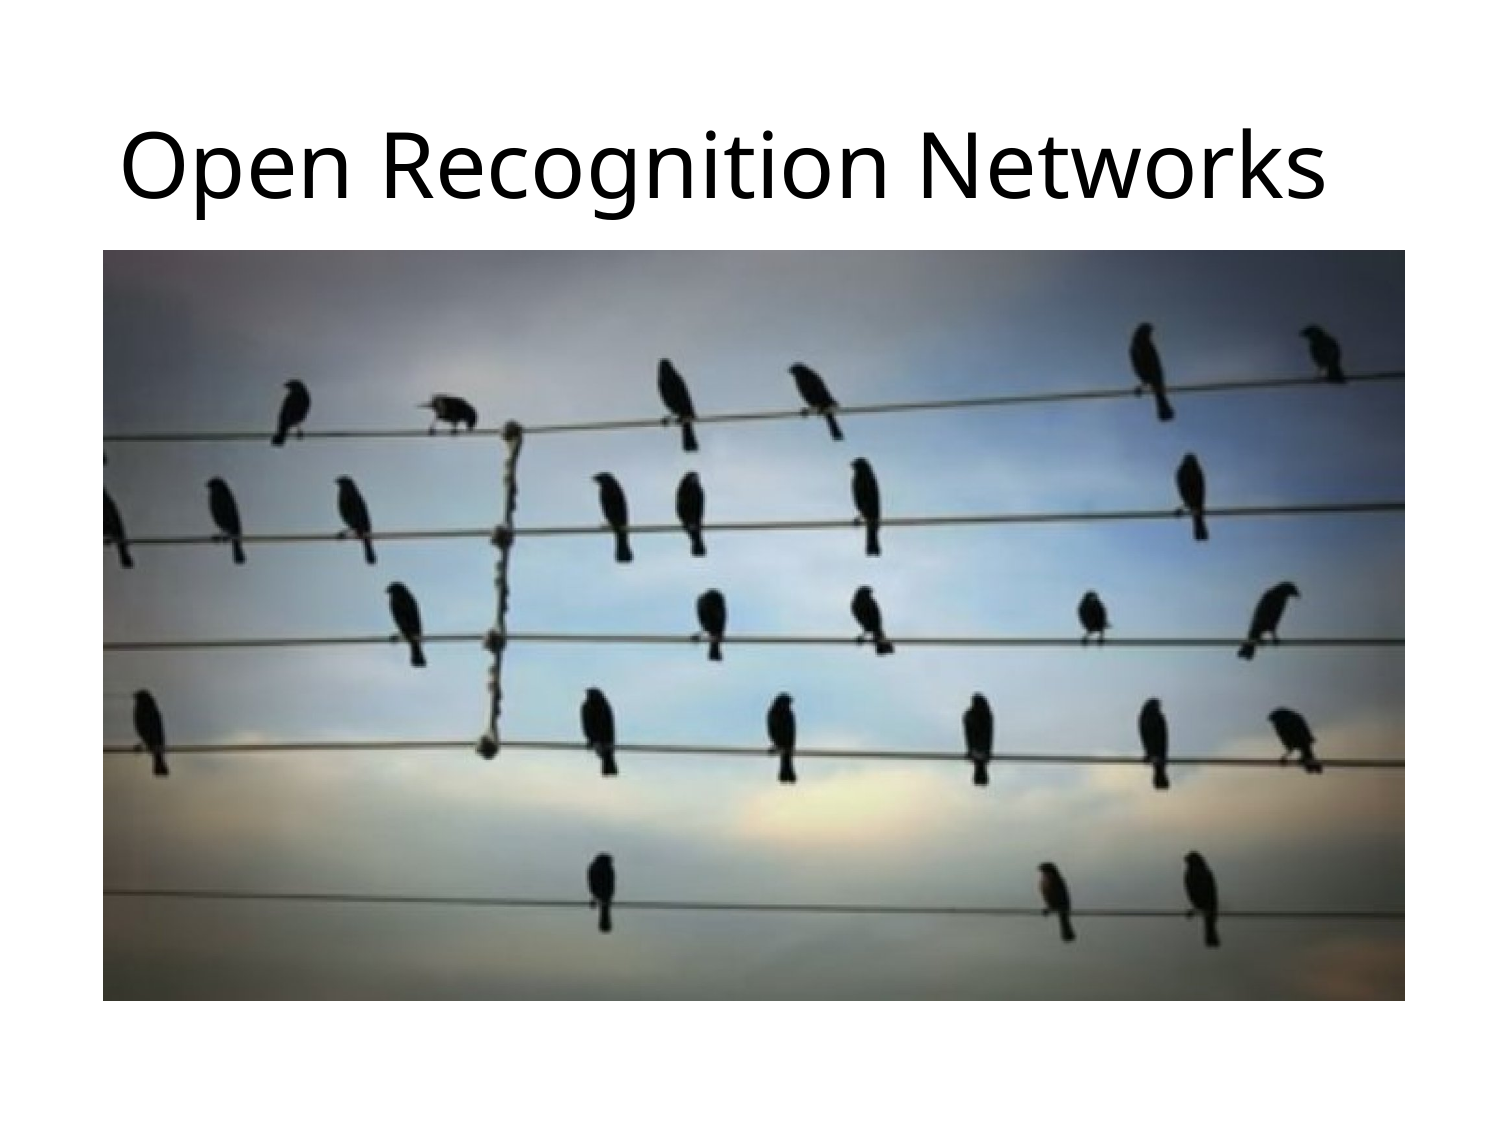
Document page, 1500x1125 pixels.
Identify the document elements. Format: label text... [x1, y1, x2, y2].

picture [103, 250, 1405, 1001]
title Open Recognition Networks [103, 59, 1397, 250]
